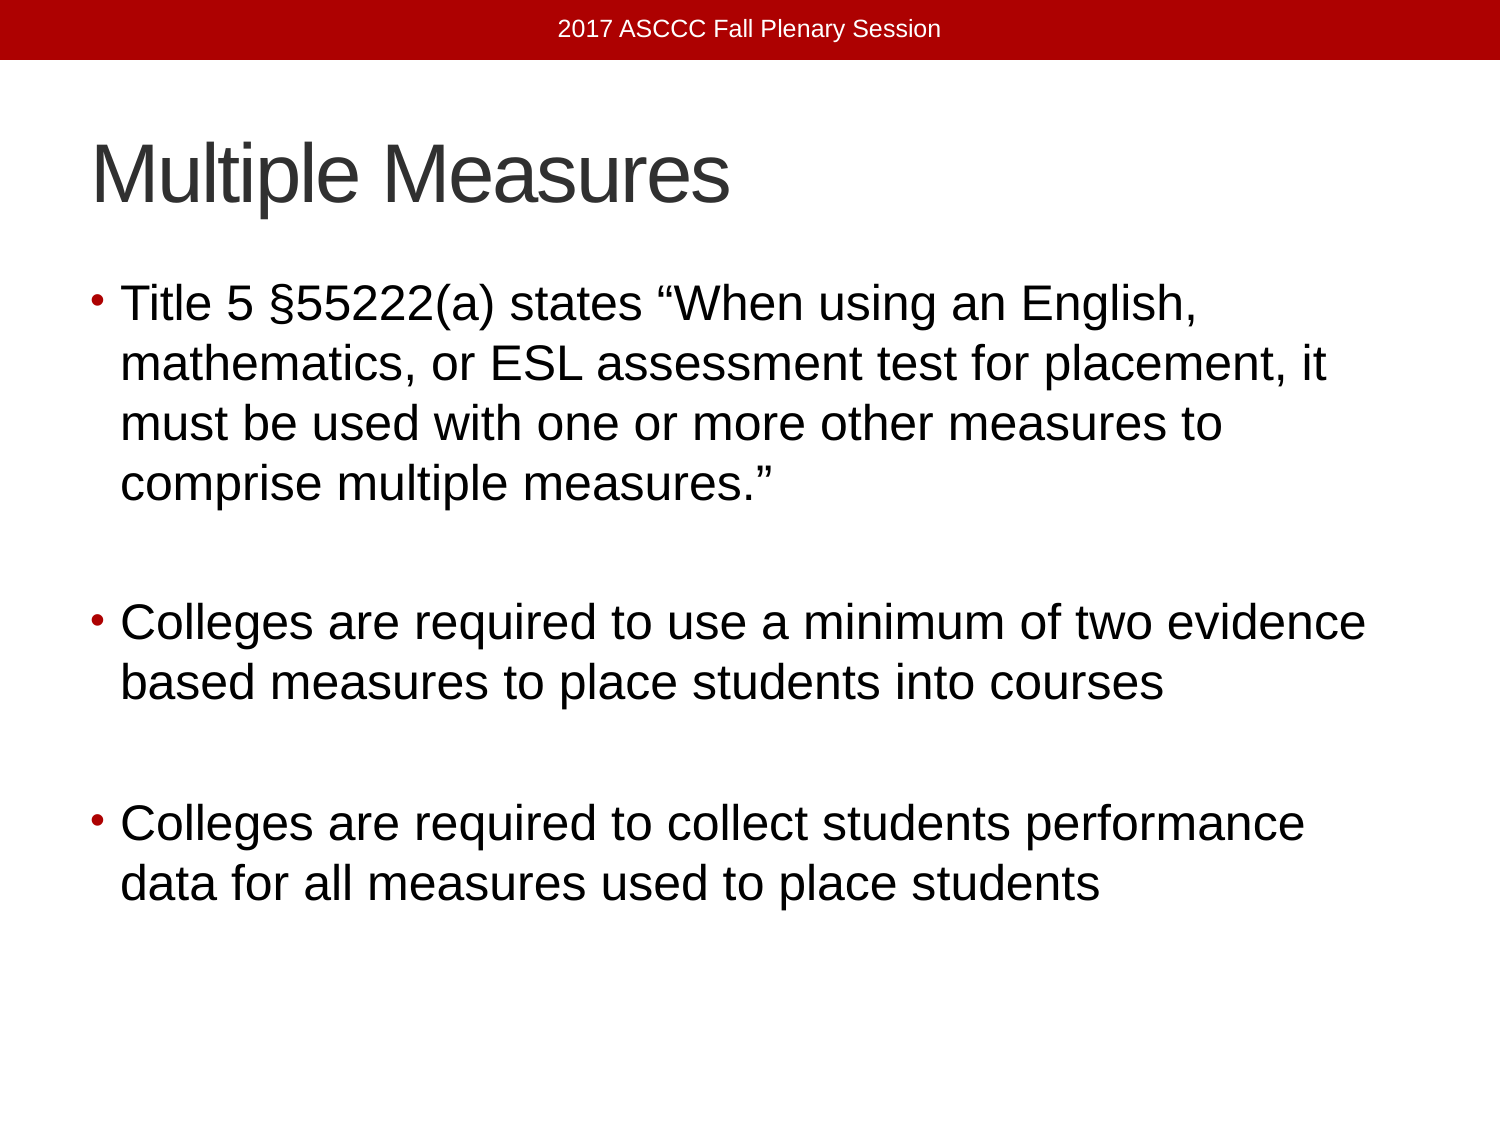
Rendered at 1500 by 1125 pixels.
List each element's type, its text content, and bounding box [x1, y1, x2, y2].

title Multiple Measures [75, 87, 1425, 250]
footer 2017 ASCCC Fall Plenary Session [412, 0, 1088, 55]
list Title 5 §55222(a) states “When using an English, mathematics, or ESL assessment test for placement, it must be used with one or more other measures to comprise multiple measures.” Colleges are required to use a minimum of two evidence based measures to place students into courses Colleges are required to collect students performance data for all measures used to place students [75, 262, 1425, 1063]
